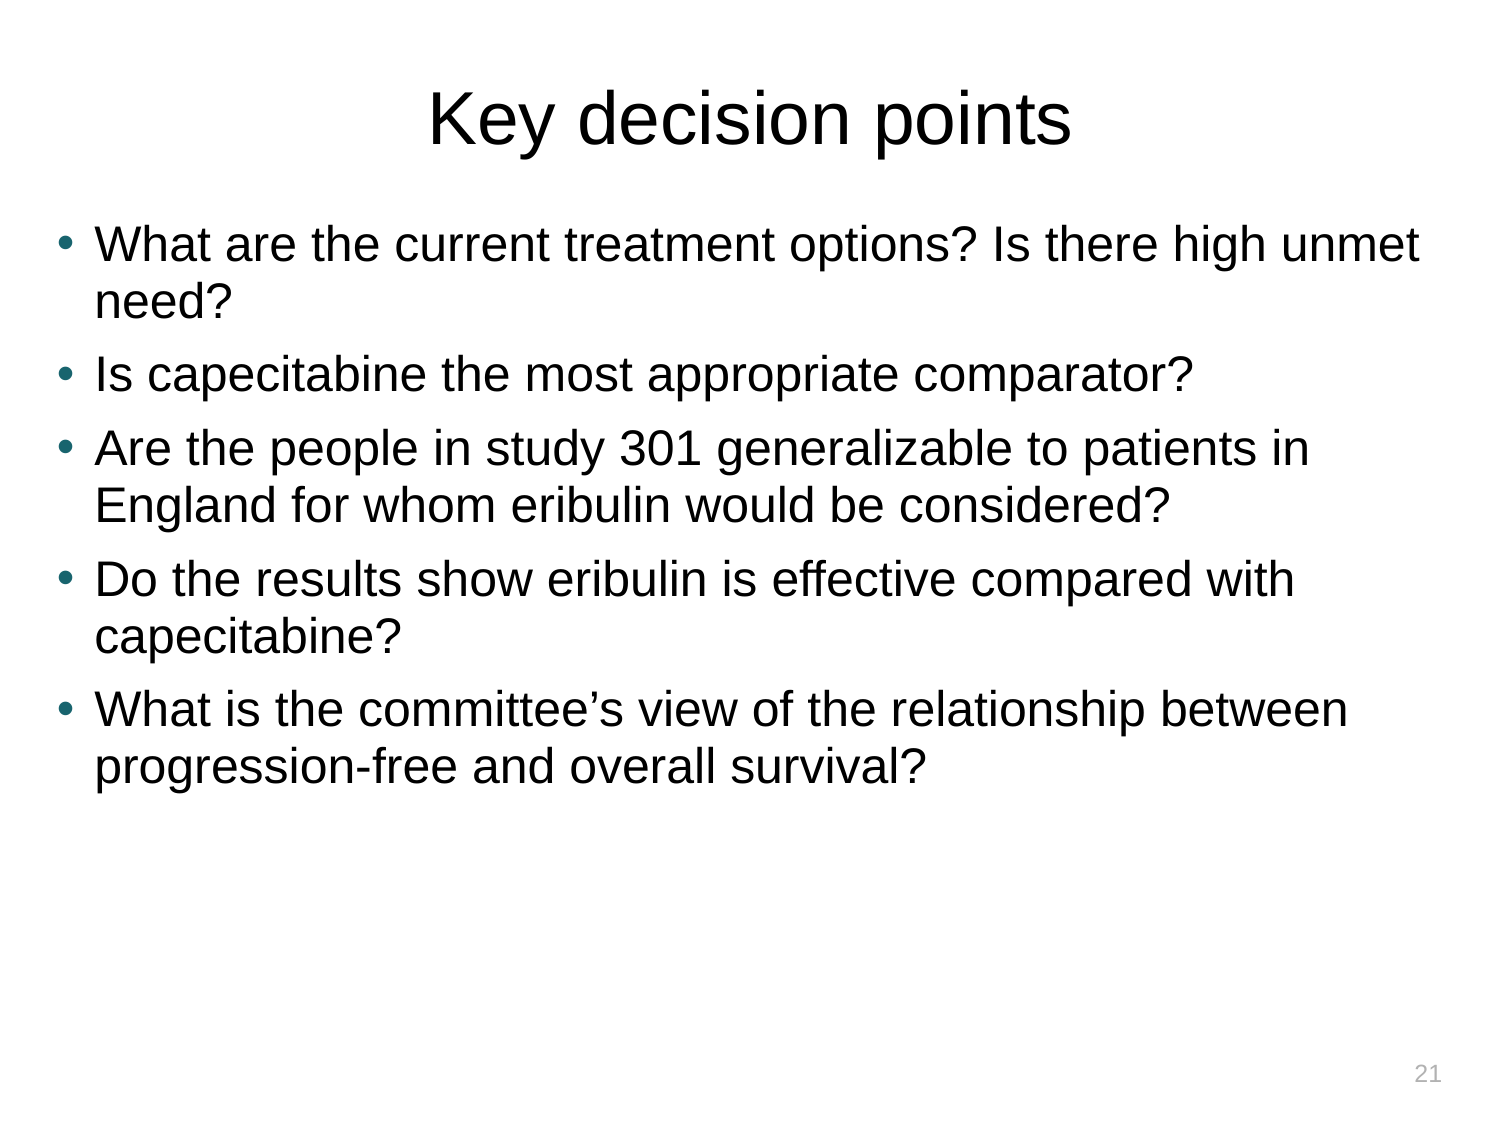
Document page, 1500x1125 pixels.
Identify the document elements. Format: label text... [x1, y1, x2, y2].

slide_number 21 [1119, 1042, 1458, 1103]
title Key decision points [41, 43, 1459, 198]
list What are the current treatment options? Is there high unmet need? Is capecitabine the most appropriate comparator? Are the people in study 301 generalizable to patients in England for whom eribulin would be considered? Do the results show eribulin is effective compared with capecitabine? What is the committee’s view of the relationship between progression-free and overall survival? [41, 208, 1459, 1035]
